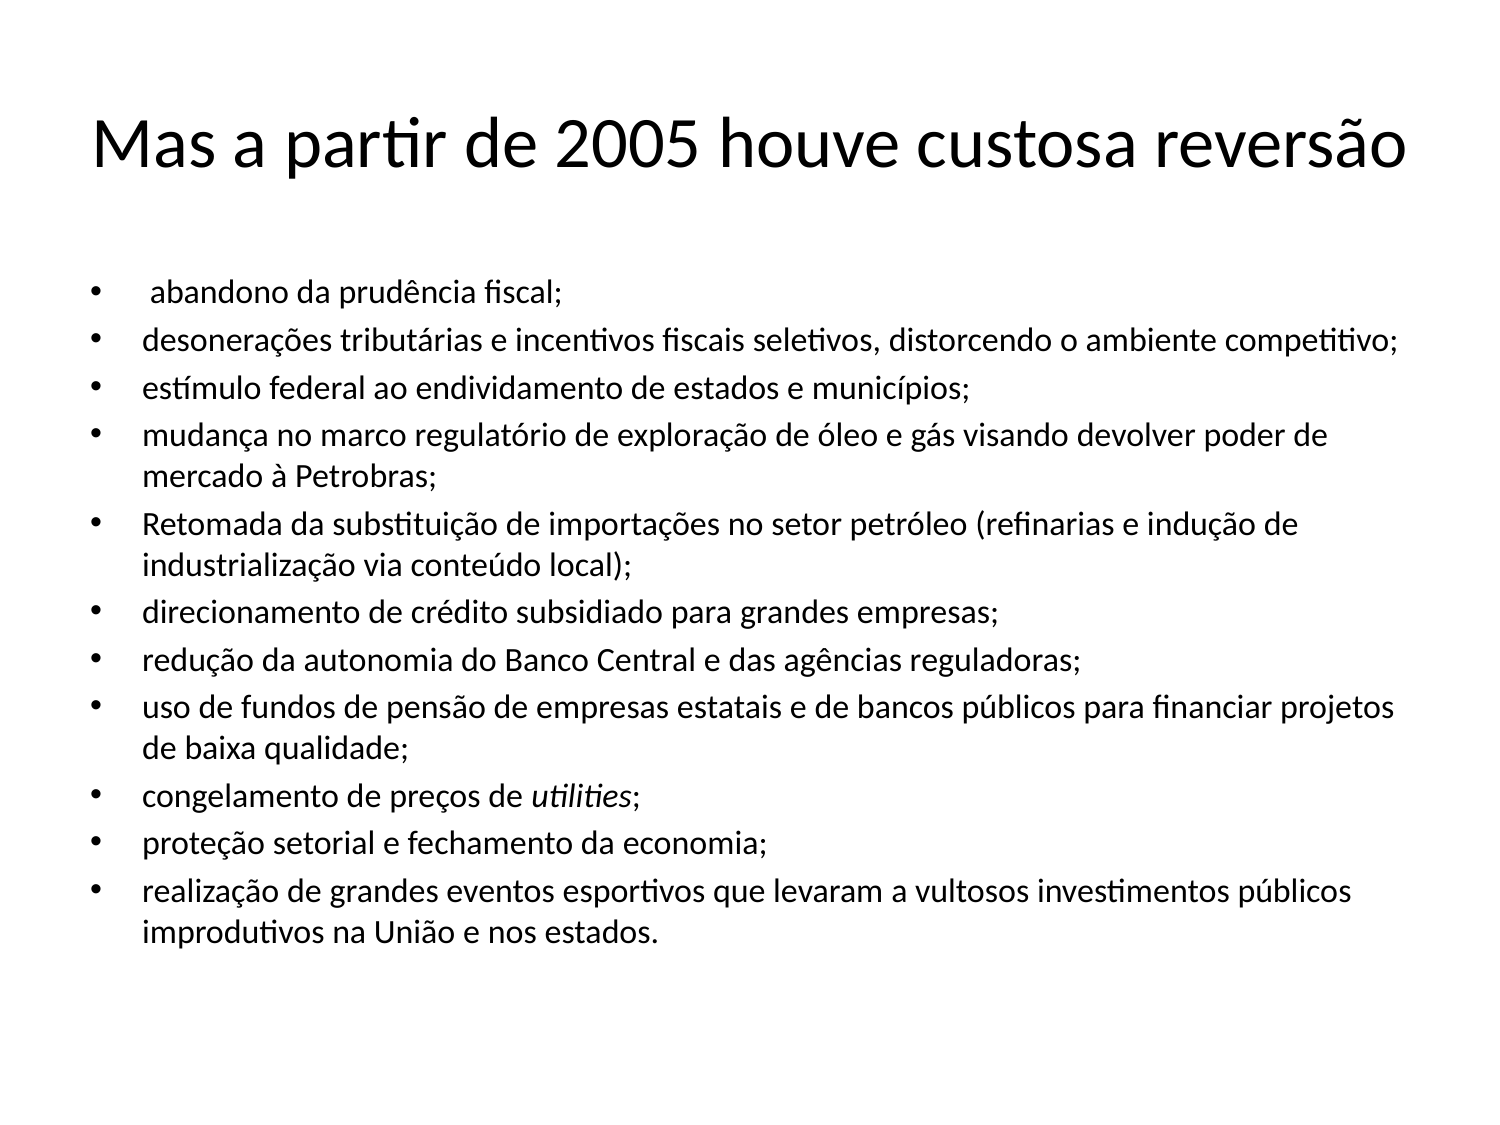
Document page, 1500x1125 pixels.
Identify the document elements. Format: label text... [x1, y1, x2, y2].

list abandono da prudência fiscal; desonerações tributárias e incentivos fiscais seletivos, distorcendo o ambiente competitivo; estímulo federal ao endividamento de estados e municípios; mudança no marco regulatório de exploração de óleo e gás visando devolver poder de mercado à Petrobras; Retomada da substituição de importações no setor petróleo (refinarias e indução de industrialização via conteúdo local); direcionamento de crédito subsidiado para grandes empresas; redução da autonomia do Banco Central e das agências reguladoras; uso de fundos de pensão de empresas estatais e de bancos públicos para financiar projetos de baixa qualidade; congelamento de preços de utilities; proteção setorial e fechamento da economia; realização de grandes eventos esportivos que levaram a vultosos investimentos públicos improdutivos na União e nos estados. [75, 262, 1425, 1005]
title Mas a partir de 2005 houve custosa reversão [75, 45, 1425, 233]
